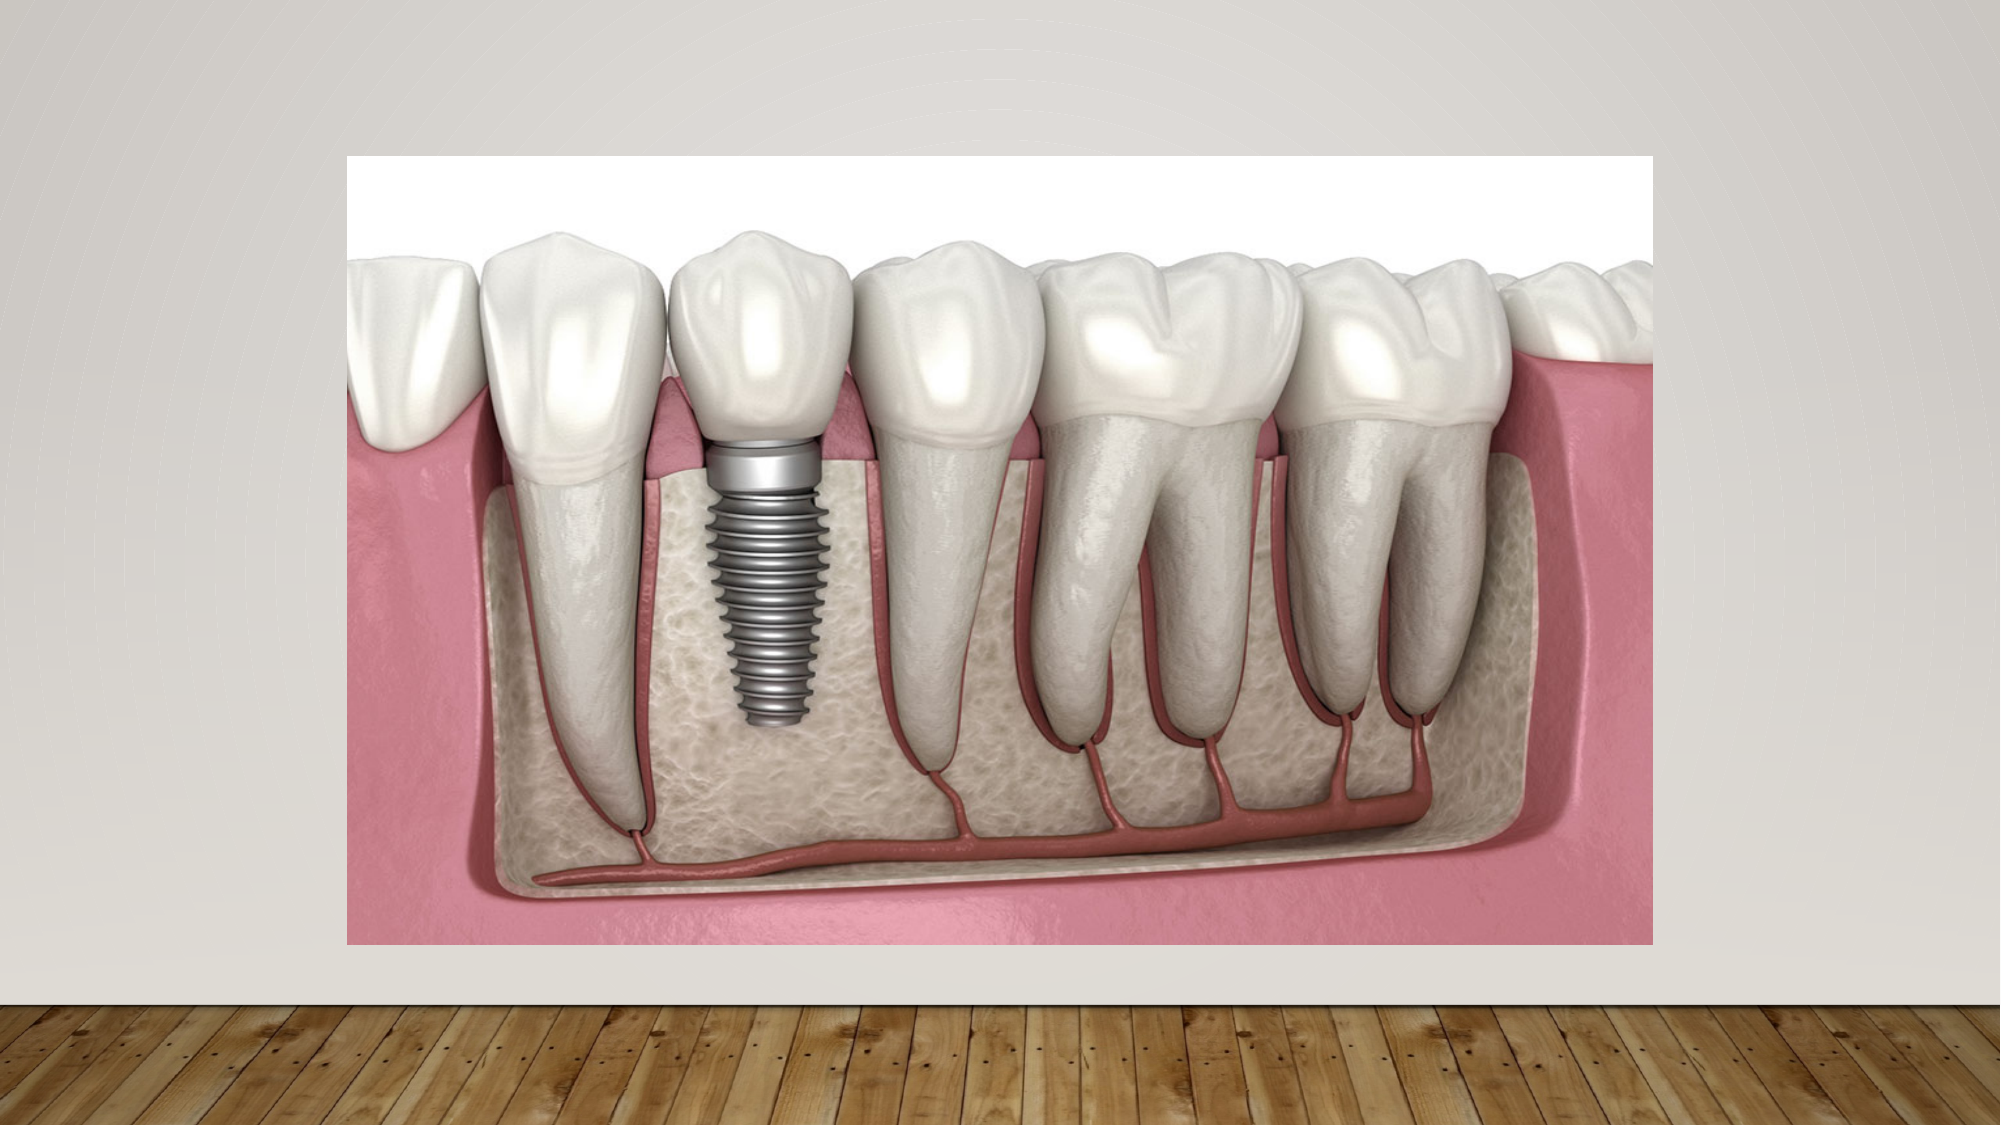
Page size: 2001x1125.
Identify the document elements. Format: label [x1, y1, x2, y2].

picture [347, 156, 1653, 945]
picture [0, 1005, 2000, 1125]
